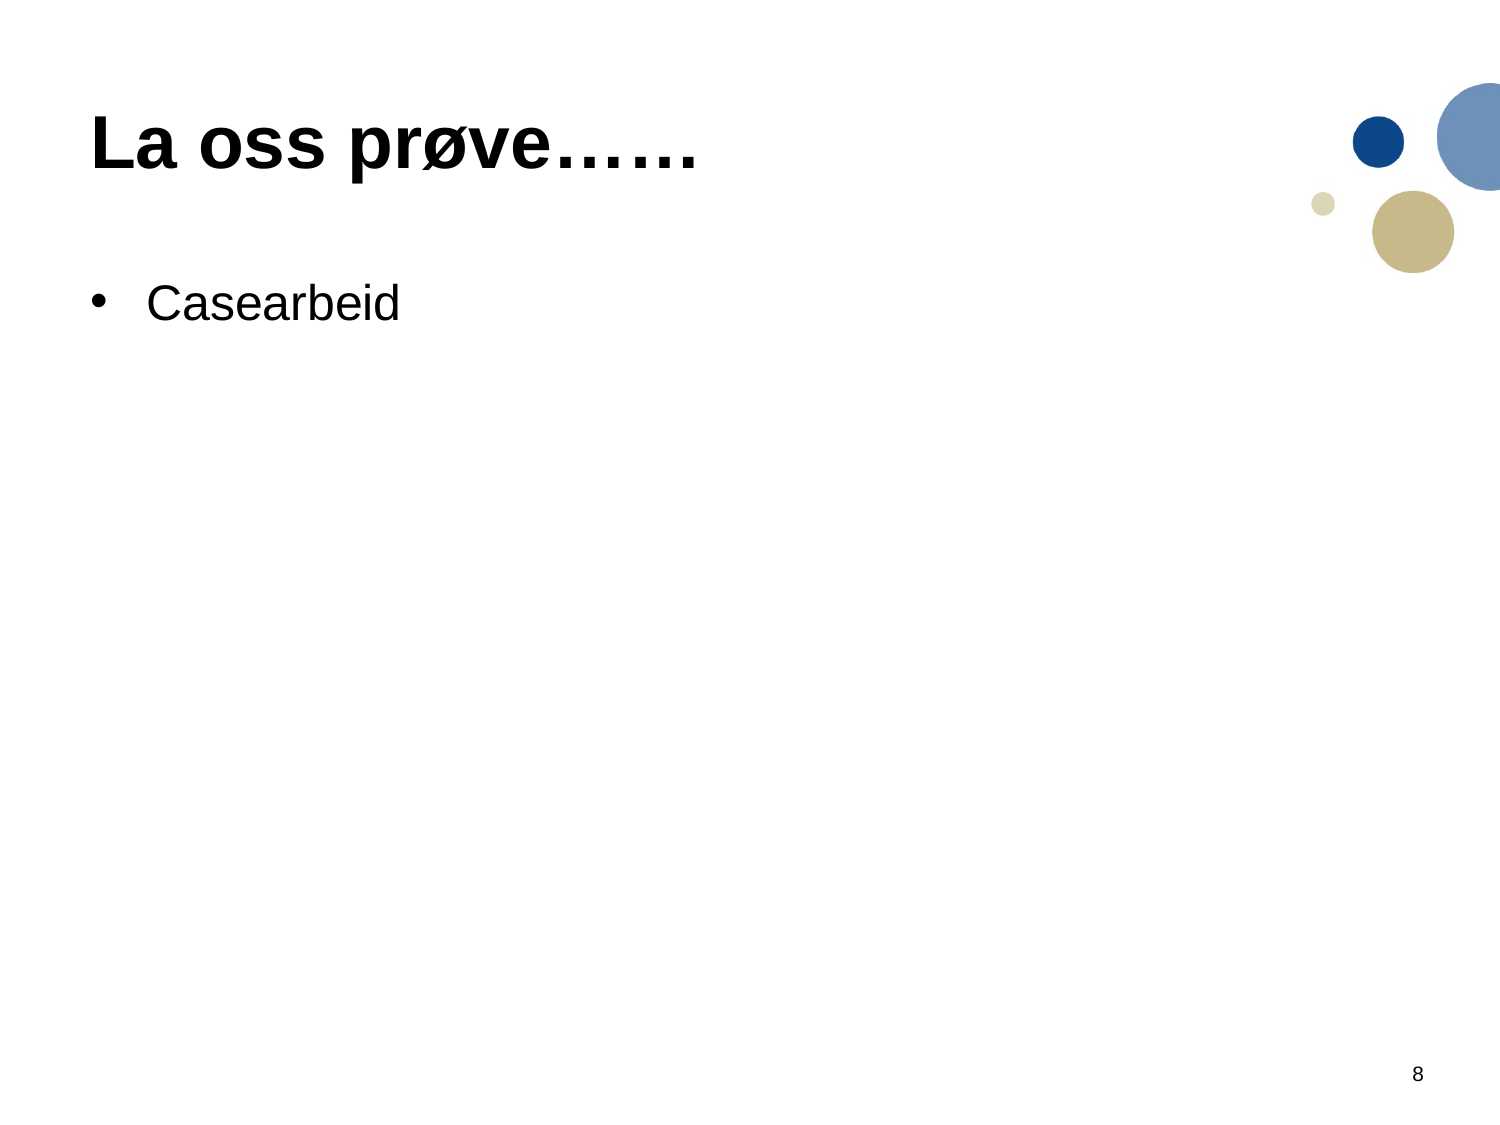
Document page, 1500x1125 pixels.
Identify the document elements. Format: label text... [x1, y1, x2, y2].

list Casearbeid [75, 262, 1425, 1005]
picture [1311, 83, 1500, 273]
title La oss prøve…… [75, 45, 1425, 233]
